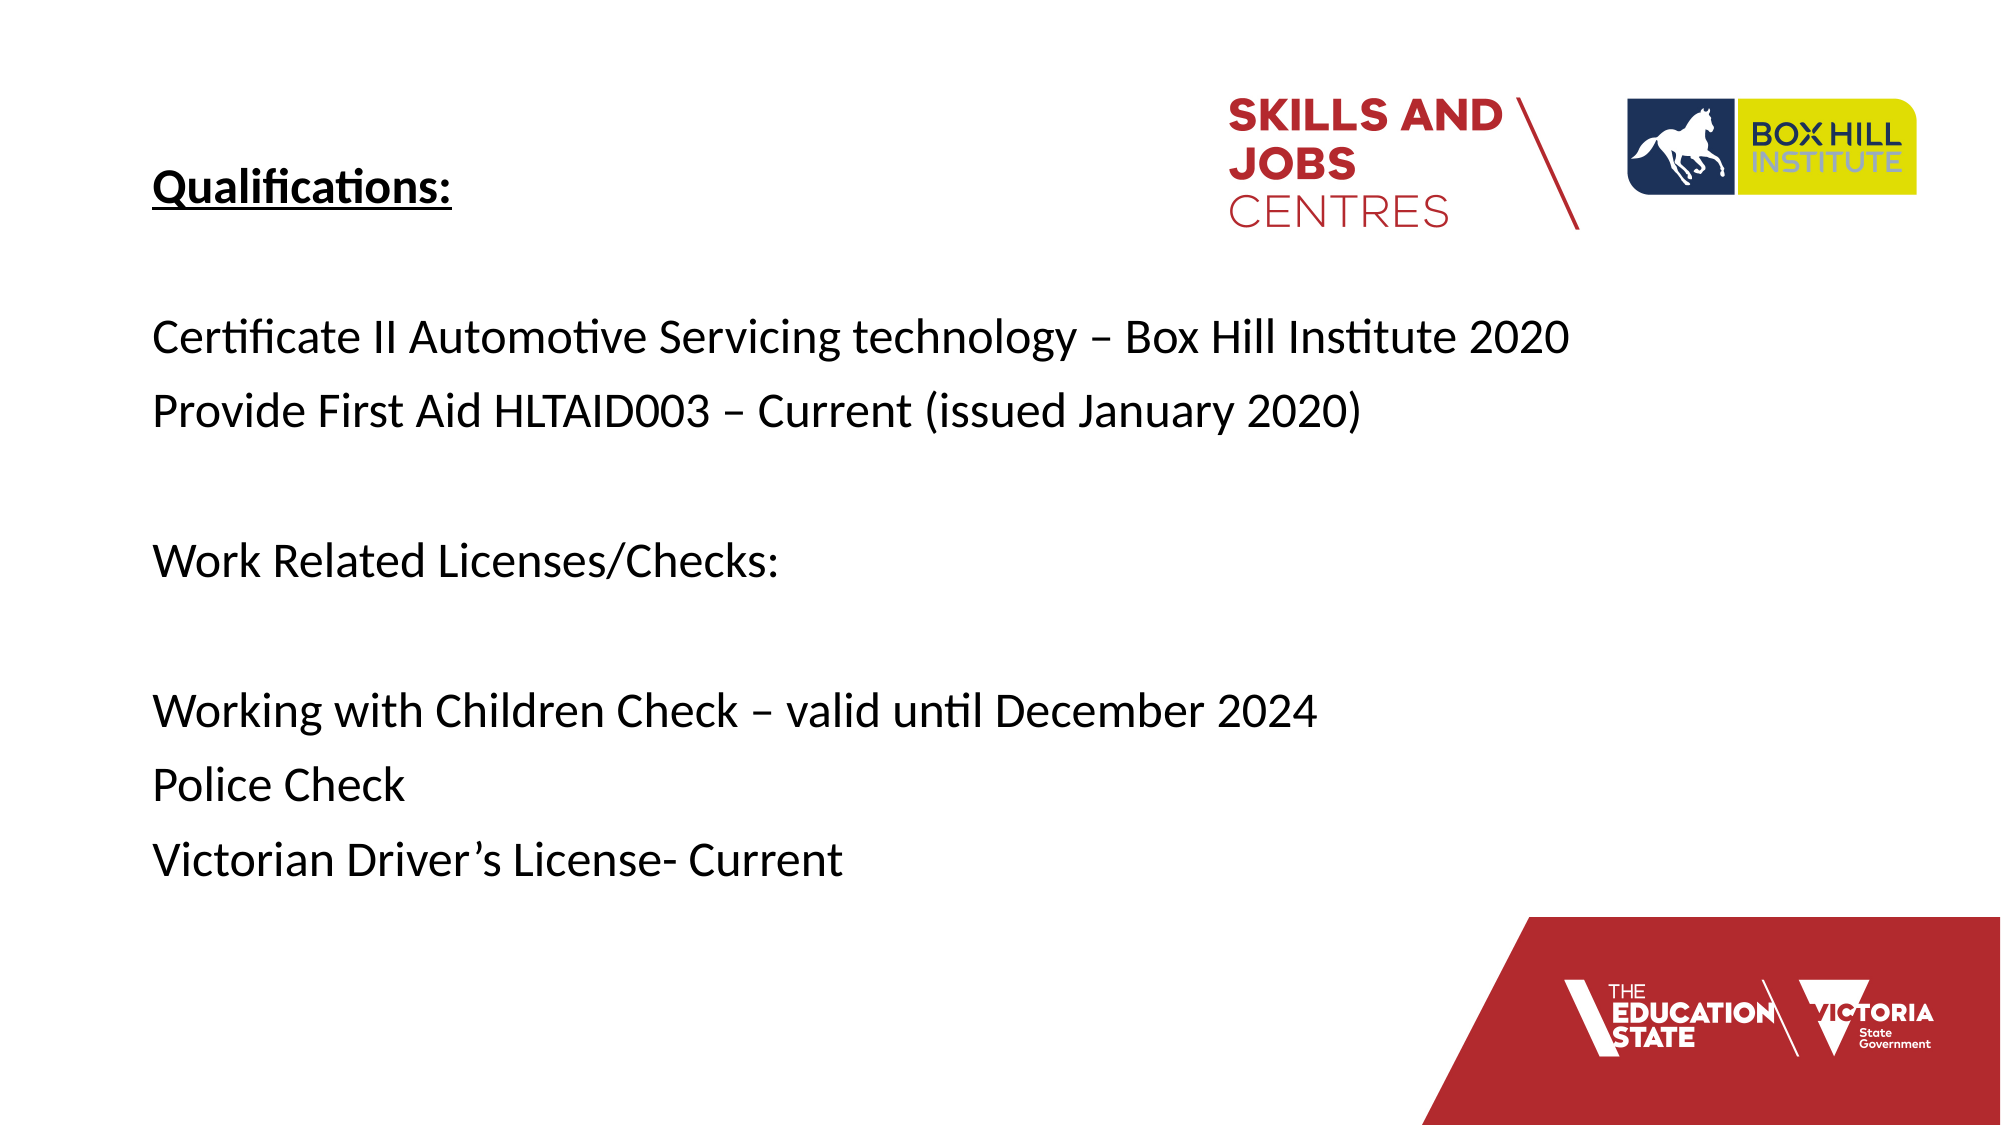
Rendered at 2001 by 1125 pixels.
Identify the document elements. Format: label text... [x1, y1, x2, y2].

picture [0, 0, 2001, 1125]
list Qualifications: Certificate II Automotive Servicing technology – Box Hill Institute 2020 Provide First Aid HLTAID003 – Current (issued January 2020) Work Related Licenses/Checks: Working with Children Check – valid until December 2024 Police Check Victorian Driver’s License- Current [137, 111, 1863, 1014]
